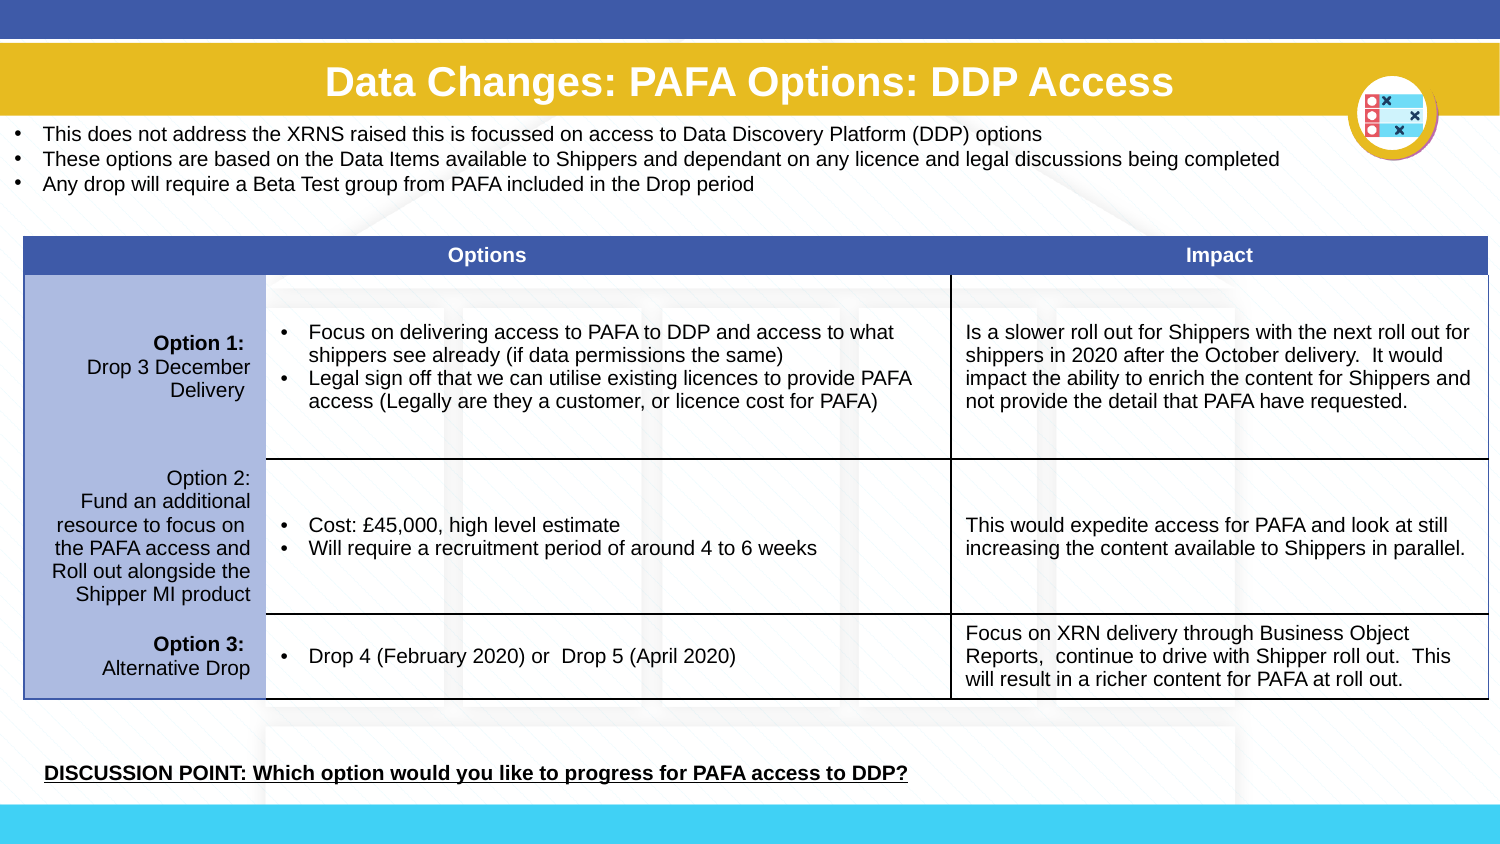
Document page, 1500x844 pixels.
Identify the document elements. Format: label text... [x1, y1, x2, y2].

table_cell Focus on delivering access to PAFA to DDP and access to what shippers see already (if data permissions the same) Legal sign off that we can utilise existing licences to provide PAFA access (Legally are they a customer, or licence cost for PAFA) [266, 275, 950, 458]
table_cell This would expedite access for PAFA and look at still increasing the content available to Shippers in parallel. [952, 460, 1488, 613]
table_cell Option 1: Drop 3 December Delivery [25, 275, 266, 459]
table_header Impact [951, 237, 1488, 275]
table_cell Option 3: Alternative Drop [25, 614, 266, 698]
picture [0, 116, 1500, 844]
table_cell Is a slower roll out for Shippers with the next roll out for shippers in 2020 after the October delivery. It would impact the ability to enrich the content for Shippers and not provide the detail that PAFA have requested. [952, 275, 1488, 458]
picture [1347, 70, 1439, 161]
table_cell Drop 4 (February 2020) or Drop 5 (April 2020) [266, 615, 950, 698]
text_box DISCUSSION POINT: Which option would you like to progress for PAFA access to DDP? [29, 752, 1500, 793]
picture [0, 0, 1500, 42]
table_cell Focus on XRN delivery through Business Object Reports, continue to drive with Shipper roll out. This will result in a richer content for PAFA at roll out. [952, 615, 1488, 698]
table_header Options [25, 237, 951, 275]
text_box This does not address the XRNS raised this is focussed on access to Data Discovery Platform (DDP) options These options are based on the Data Items available to Shippers and dependant on any licence and legal discussions being completed Any drop will require a Beta Test group from PAFA included in the Drop period [0, 113, 1482, 203]
table_cell Cost: £45,000, high level estimate Will require a recruitment period of around 4 to 6 weeks [266, 460, 950, 613]
text_box Data Changes: PAFA Options: DDP Access [0, 42, 1500, 116]
table_cell Option 2: Fund an additional resource to focus on the PAFA access and Roll out alongside the Shipper MI product [25, 459, 266, 614]
